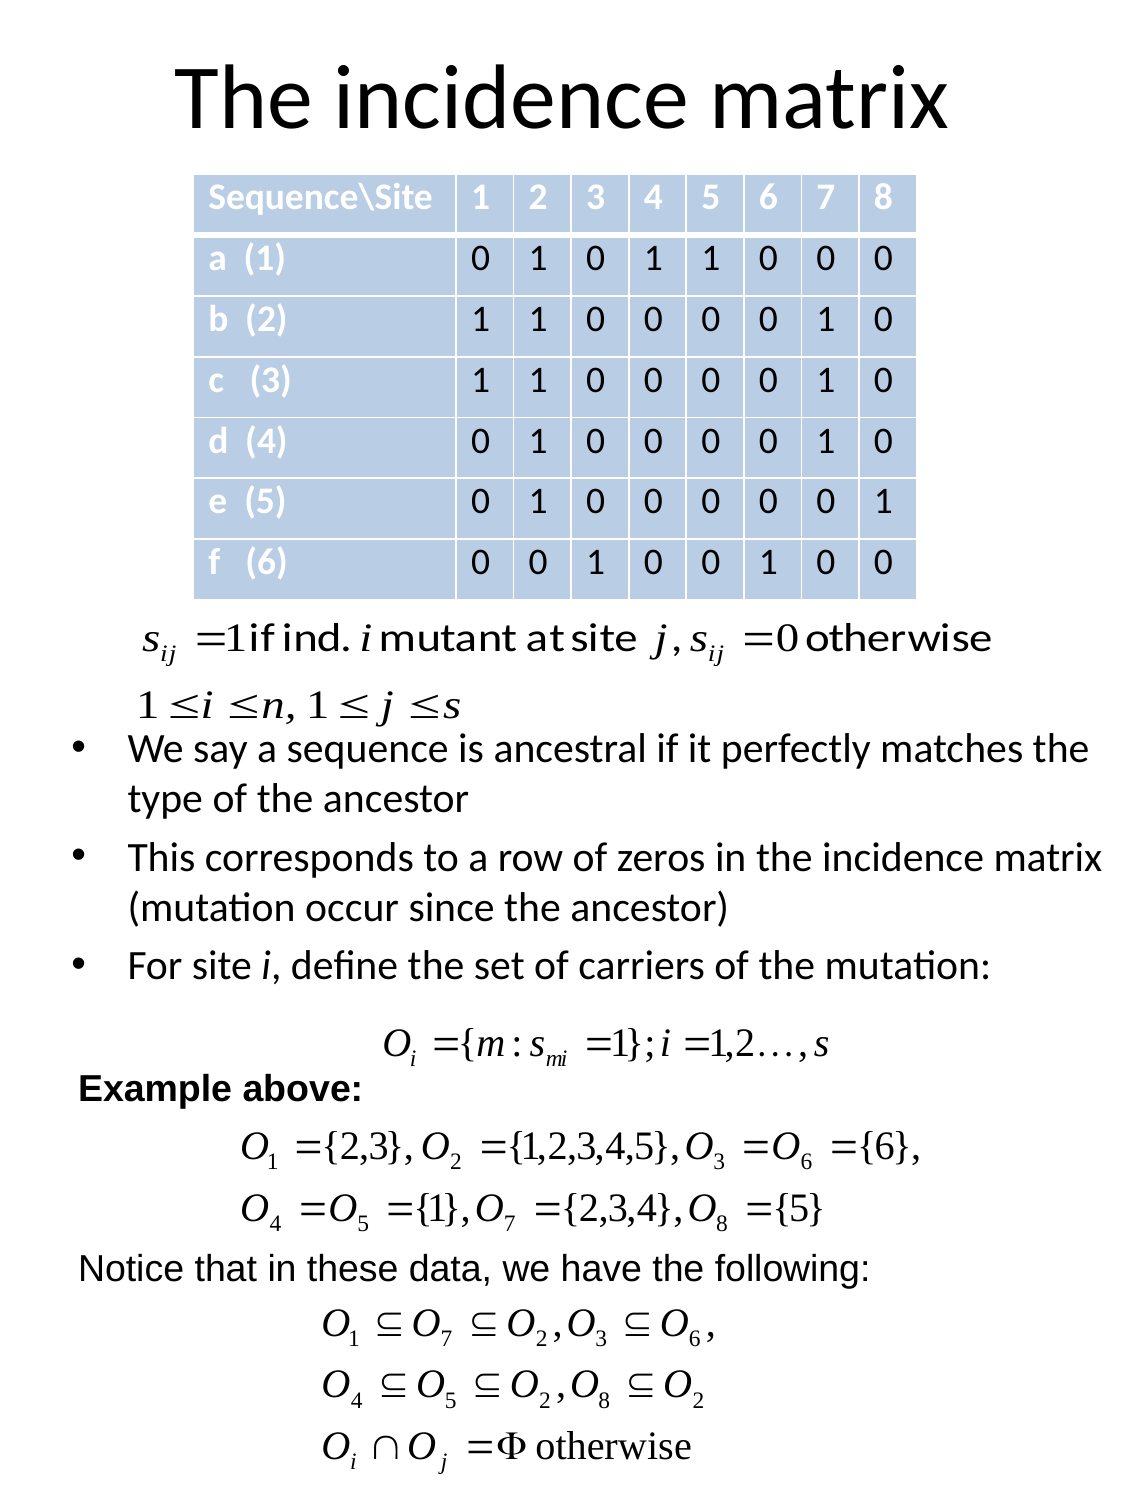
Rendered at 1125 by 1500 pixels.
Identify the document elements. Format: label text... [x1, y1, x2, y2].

table_cell 0 [572, 418, 628, 477]
table_cell 0 [745, 297, 801, 356]
table_cell 0 [860, 418, 916, 477]
table_cell c (3) [194, 358, 455, 417]
table_header 6 [745, 175, 801, 232]
table_cell 0 [457, 479, 513, 538]
table_cell 0 [860, 238, 916, 295]
table_header 2 [514, 175, 570, 232]
table_cell 1 [514, 297, 570, 356]
table_cell 0 [572, 479, 628, 538]
table_cell 1 [457, 358, 513, 417]
table_cell 0 [457, 238, 513, 295]
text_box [234, 1119, 929, 1241]
table_cell 1 [457, 297, 513, 356]
table_cell 1 [514, 238, 570, 295]
table_cell 0 [687, 418, 743, 477]
table_header 5 [687, 175, 743, 232]
table_header 7 [802, 175, 858, 232]
table_cell 0 [860, 297, 916, 356]
table_cell 0 [745, 238, 801, 295]
table_cell 0 [802, 238, 858, 295]
text_box Example above: Notice that in these data, we have the following: [63, 1120, 886, 1386]
table_cell 1 [514, 418, 570, 477]
table_cell 0 [745, 358, 801, 417]
table_header 4 [630, 175, 685, 232]
table_cell 1 [802, 297, 858, 356]
table_cell 0 [687, 540, 743, 599]
list We say a sequence is ancestral if it perfectly matches the type of the ancestor This corresponds to a row of zeros in the incidence matrix (mutation occur since the ancestor) For site i, define the set of carriers of the mutation: [56, 129, 1125, 1120]
table_cell a (1) [194, 238, 455, 295]
table_cell 0 [802, 479, 858, 538]
table_cell 1 [514, 358, 570, 417]
title The incidence matrix [56, 0, 1069, 129]
table_cell 1 [802, 358, 858, 417]
table_cell 0 [630, 479, 685, 538]
table_cell 0 [630, 540, 685, 599]
table_cell 0 [860, 358, 916, 417]
table_cell d (4) [194, 418, 455, 477]
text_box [316, 1296, 723, 1483]
table_cell 1 [860, 479, 916, 538]
table_cell 0 [745, 418, 801, 477]
table_cell 0 [630, 358, 685, 417]
table_cell 0 [514, 540, 570, 599]
table_cell 0 [457, 418, 513, 477]
table_header 8 [860, 175, 916, 232]
table_cell 1 [514, 479, 570, 538]
table_header 1 [457, 175, 513, 232]
table_cell b (2) [194, 297, 455, 356]
table_cell 0 [802, 540, 858, 599]
table_cell 1 [630, 238, 685, 295]
table_cell 0 [572, 358, 628, 417]
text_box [133, 612, 1006, 735]
table_cell 1 [802, 418, 858, 477]
table_cell 0 [572, 238, 628, 295]
table_cell 0 [745, 479, 801, 538]
table_cell 0 [457, 540, 513, 599]
table_cell 1 [572, 540, 628, 599]
table_header Sequence\Site [194, 175, 455, 232]
table_header 3 [572, 175, 628, 232]
table_cell 1 [687, 238, 743, 295]
table_cell 0 [572, 297, 628, 356]
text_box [377, 1015, 837, 1077]
table_cell e (5) [194, 479, 455, 538]
table_cell 1 [745, 540, 801, 599]
table_cell 0 [860, 540, 916, 599]
table_cell 0 [630, 418, 685, 477]
table_cell 0 [687, 358, 743, 417]
table_cell 0 [630, 297, 685, 356]
table_cell f (6) [194, 540, 455, 599]
table_cell 0 [687, 479, 743, 538]
table_cell 0 [687, 297, 743, 356]
